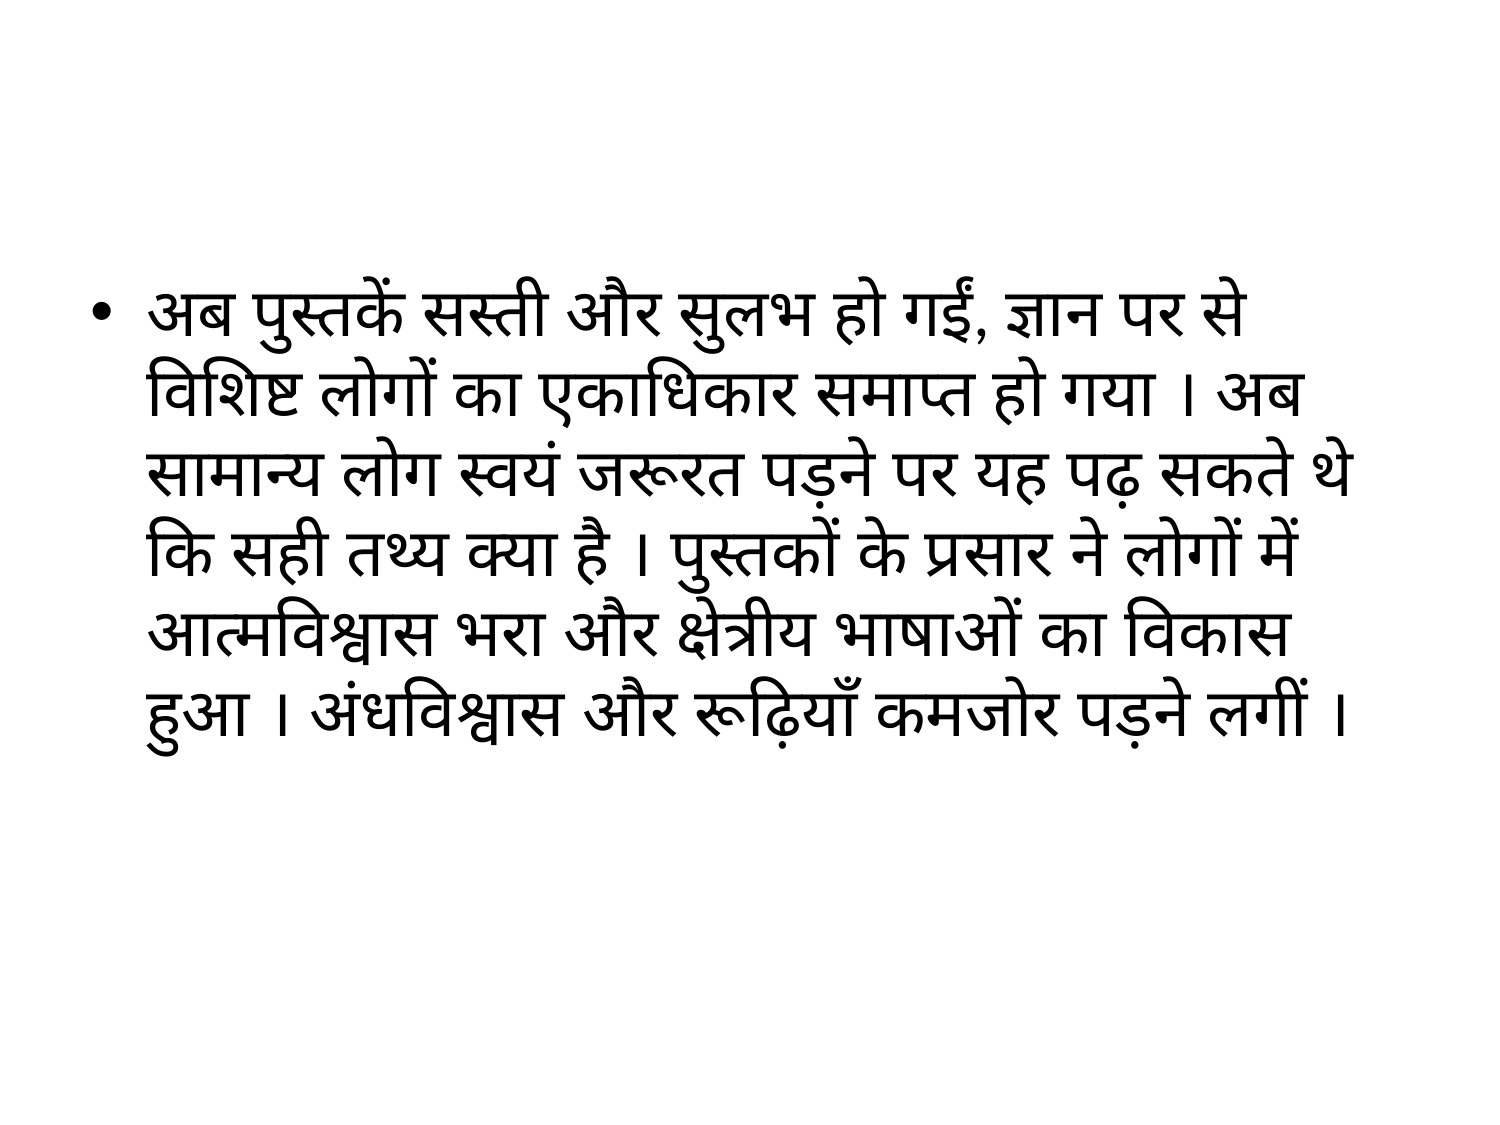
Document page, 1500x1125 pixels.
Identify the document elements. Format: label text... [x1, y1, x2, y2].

list अब पुस्तकें सस्ती और सुलभ हो गईं, ज्ञान पर से विशिष्ट लोगों का एकाधिकार समाप्त हो गया । अब सामान्य लोग स्वयं जरूरत पड़ने पर यह पढ़ सकते थे कि सही तथ्य क्या है । पुस्तकों के प्रसार ने लोगों में आत्मविश्वास भरा और क्षेत्रीय भाषाओं का विकास हुआ । अंधविश्वास और रूढ़ियाँ कमजोर पड़ने लगीं । [75, 262, 1425, 1005]
